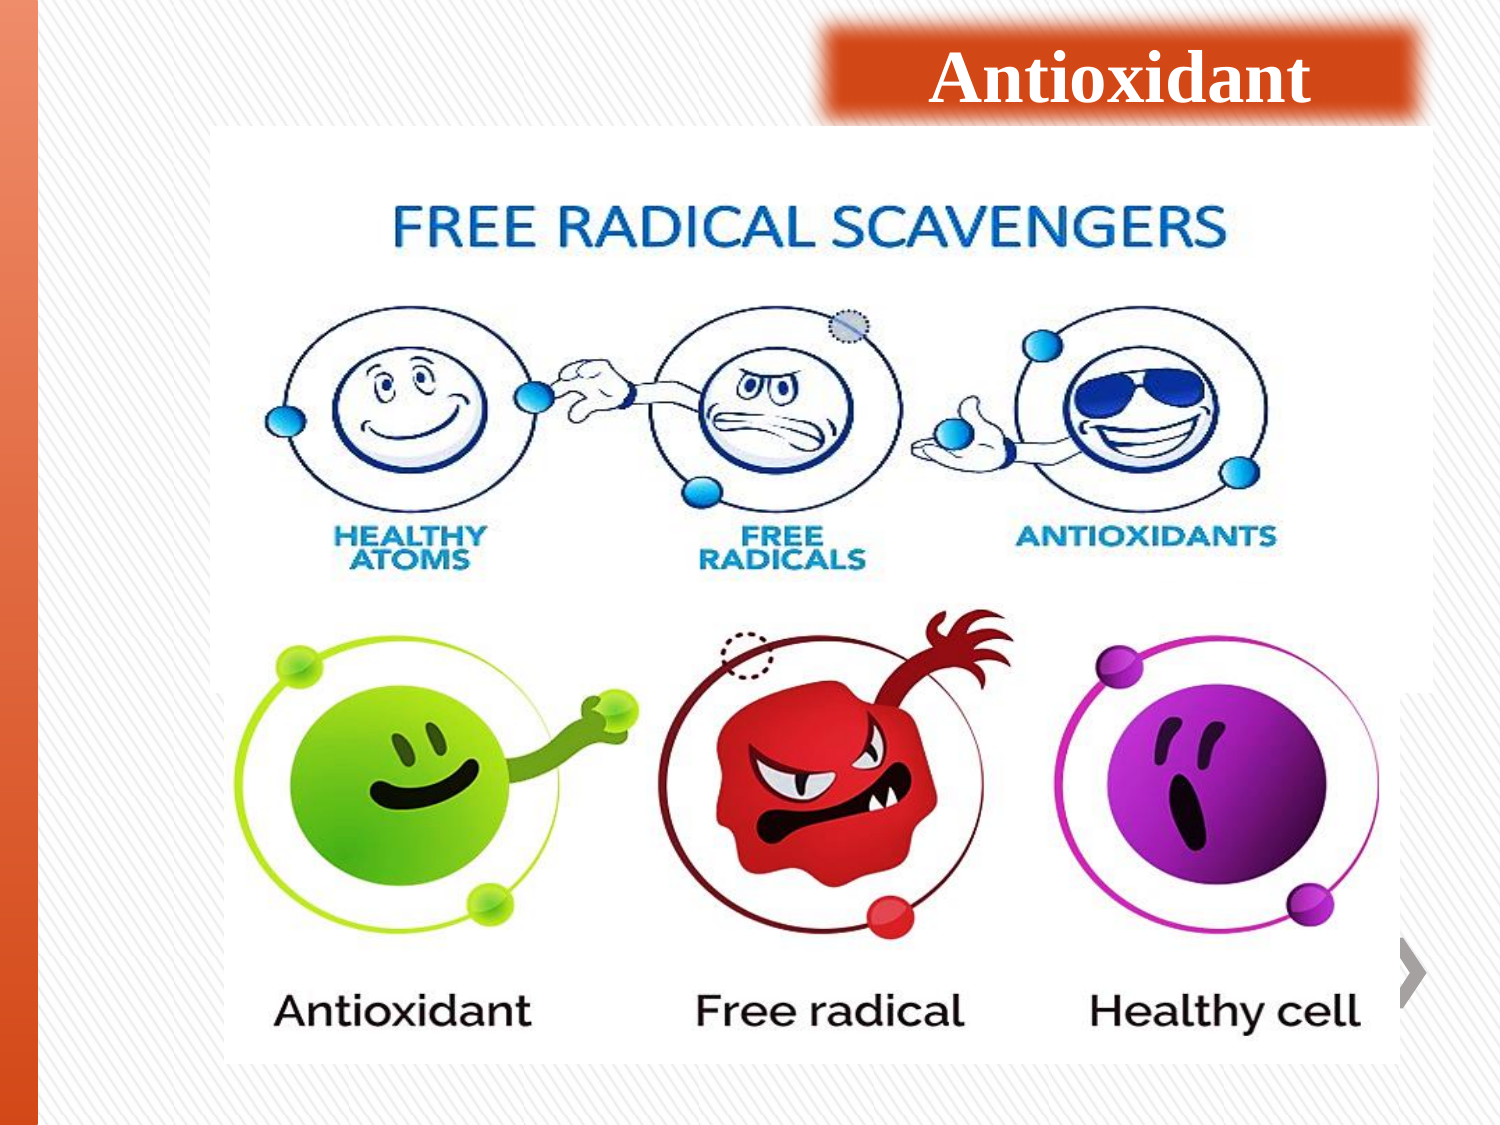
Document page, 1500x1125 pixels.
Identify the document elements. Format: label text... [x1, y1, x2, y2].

text_box Stem [832, 34, 1409, 111]
picture [210, 126, 1433, 1064]
text_box Antioxidant [839, 41, 1402, 104]
text_box Leaf [835, 37, 1406, 108]
